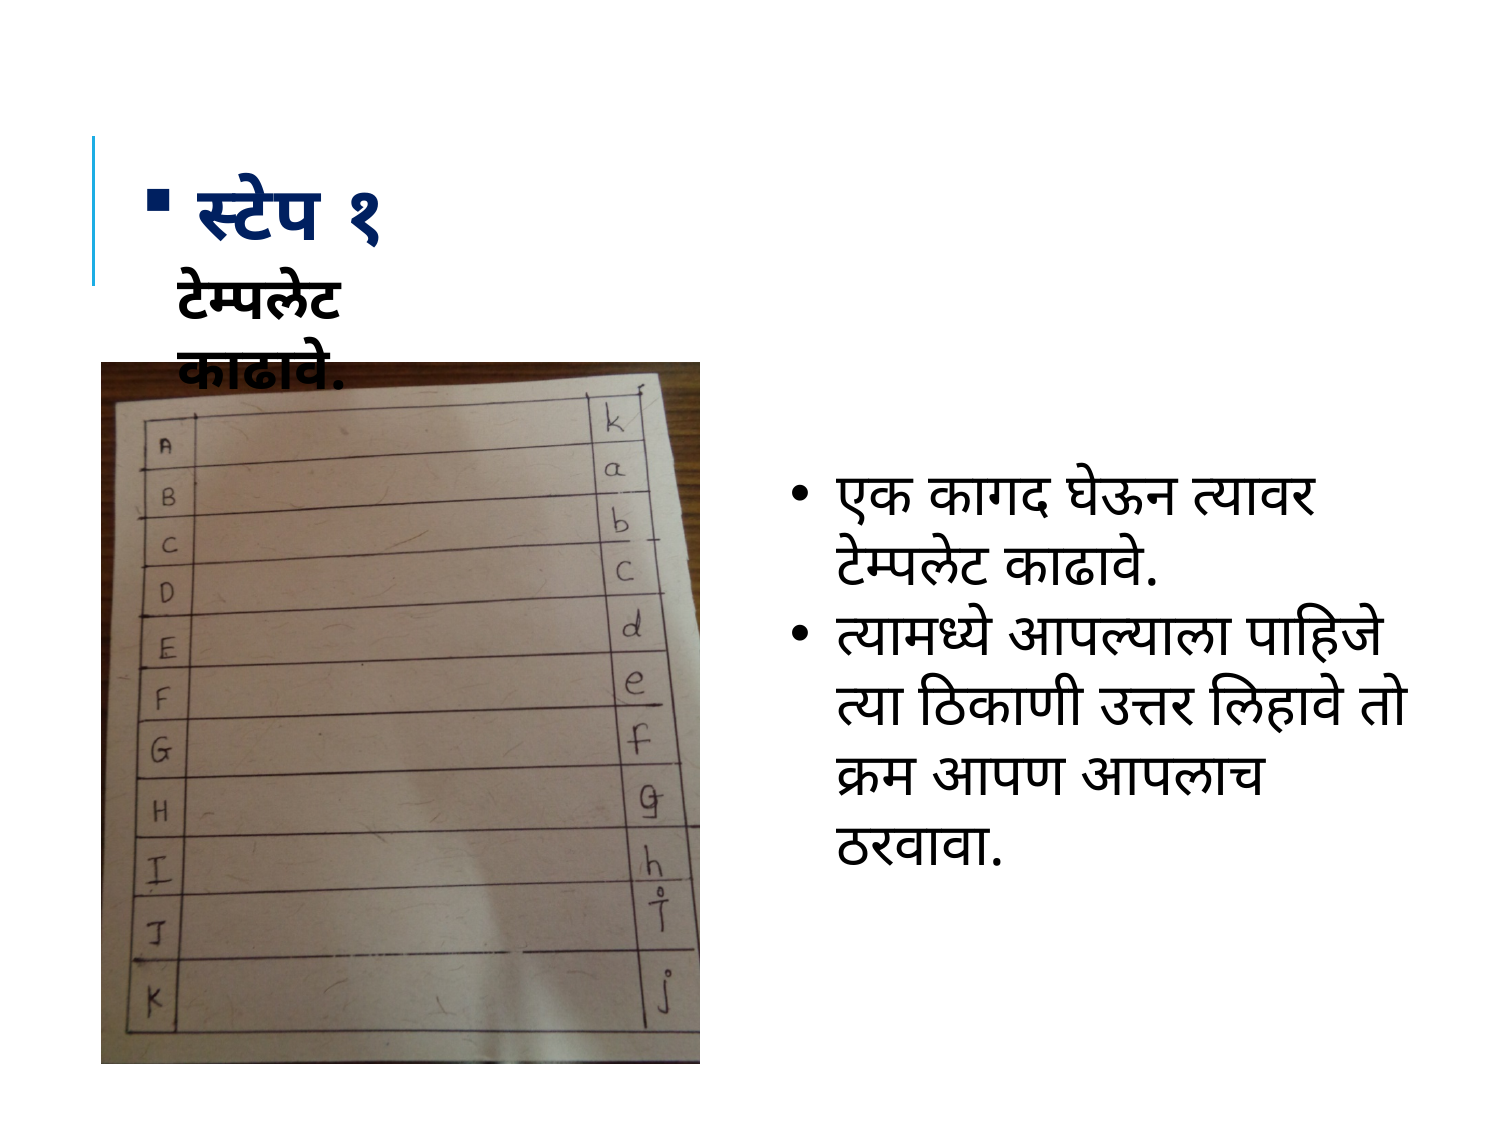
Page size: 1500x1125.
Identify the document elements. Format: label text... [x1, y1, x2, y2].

text_box एक कागद घेऊन त्यावर टेम्पलेट काढावे. त्यामध्ये आपल्याला पाहिजे त्या ठिकाणी उत्तर लिहावे तो क्रम आपण आपलाच ठरवावा. [774, 449, 1425, 885]
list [48, 412, 751, 1014]
picture [101, 1014, 700, 1064]
title स्टेप १ [126, 96, 1322, 342]
picture [101, 362, 700, 412]
text_box टेम्पलेट काढावे. [162, 254, 488, 408]
